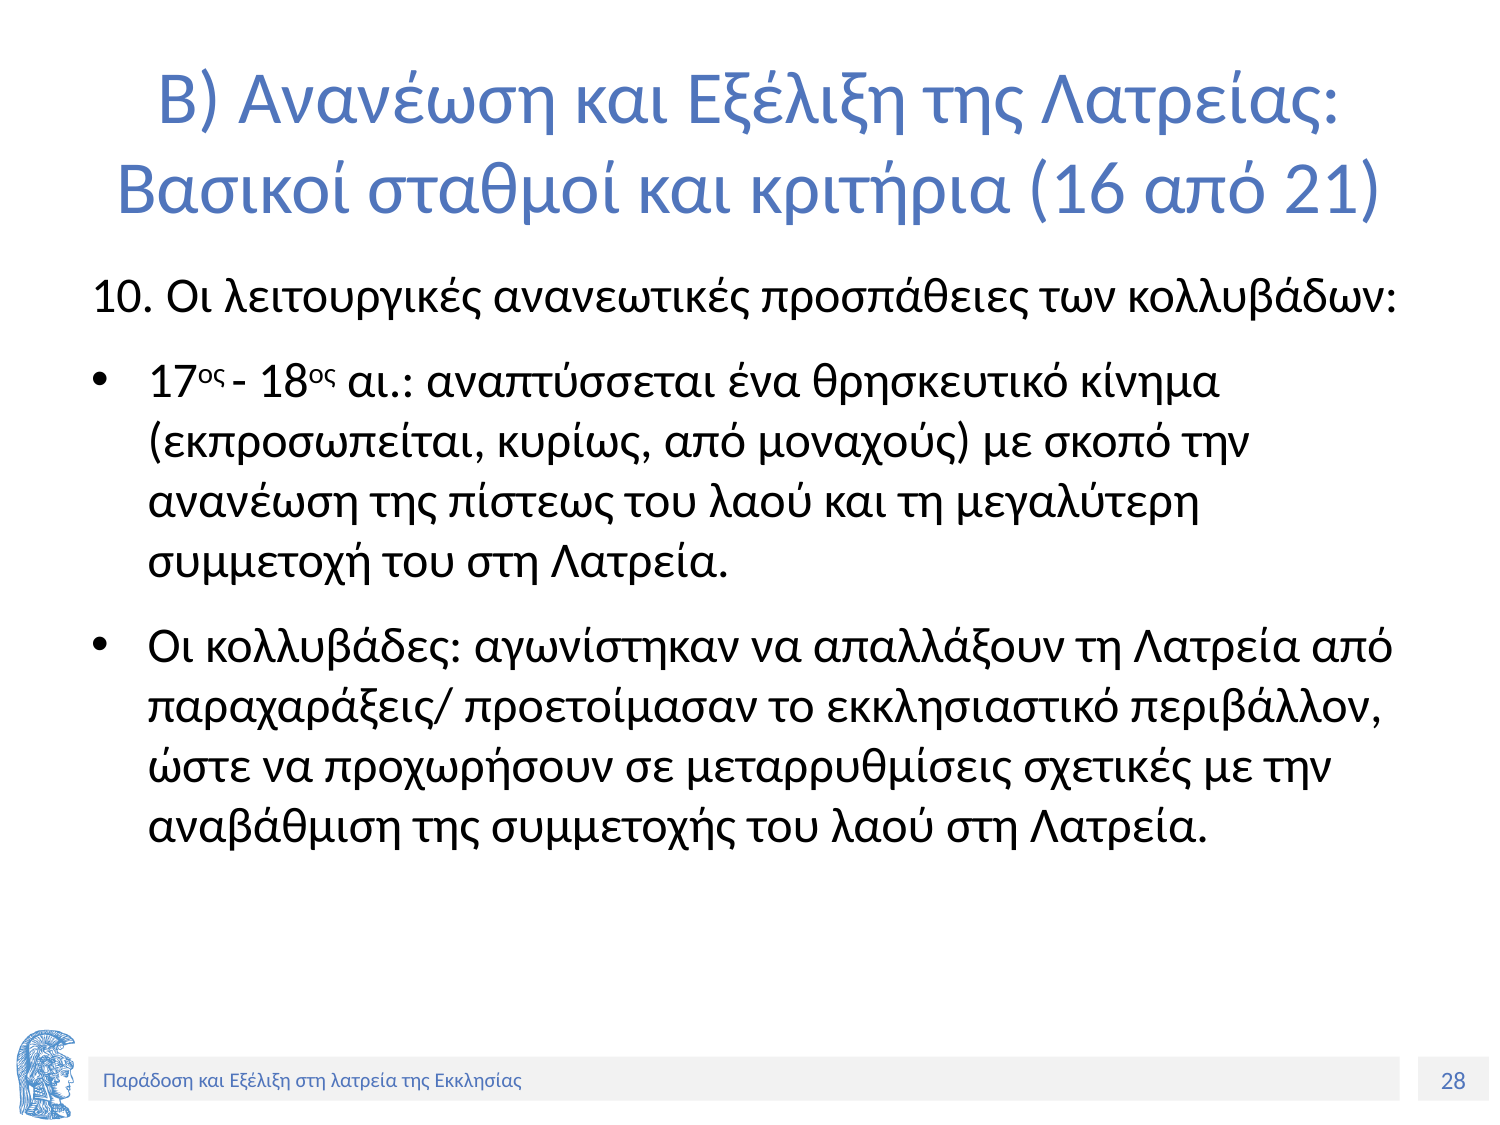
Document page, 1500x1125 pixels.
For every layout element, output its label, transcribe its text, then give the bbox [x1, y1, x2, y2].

title Β) Ανανέωση και Εξέλιξη της Λατρείας: Βασικοί σταθμοί και κριτήρια (16 από 21) [75, 45, 1425, 233]
list Οι λειτουργικές ανανεωτικές προσπάθειες των κολλυβάδων: 17ος - 18ος αι.: αναπτύσσεται ένα θρησκευτικό κίνημα (εκπροσωπείται, κυρίως, από μοναχούς) με σκοπό την ανανέωση της πίστεως του λαού και τη μεγαλύτερη συμμετοχή του στη Λατρεία. Οι κολλυβάδες: αγωνίστηκαν να απαλλάξουν τη Λατρεία από παραχαράξεις/ προετοίμασαν το εκκλησιαστικό περιβάλλον, ώστε να προχωρήσουν σε μεταρρυθμίσεις σχετικές με την αναβάθμιση της συμμετοχής του λαού στη Λατρεία. [76, 255, 1427, 998]
picture [9, 1026, 81, 1120]
